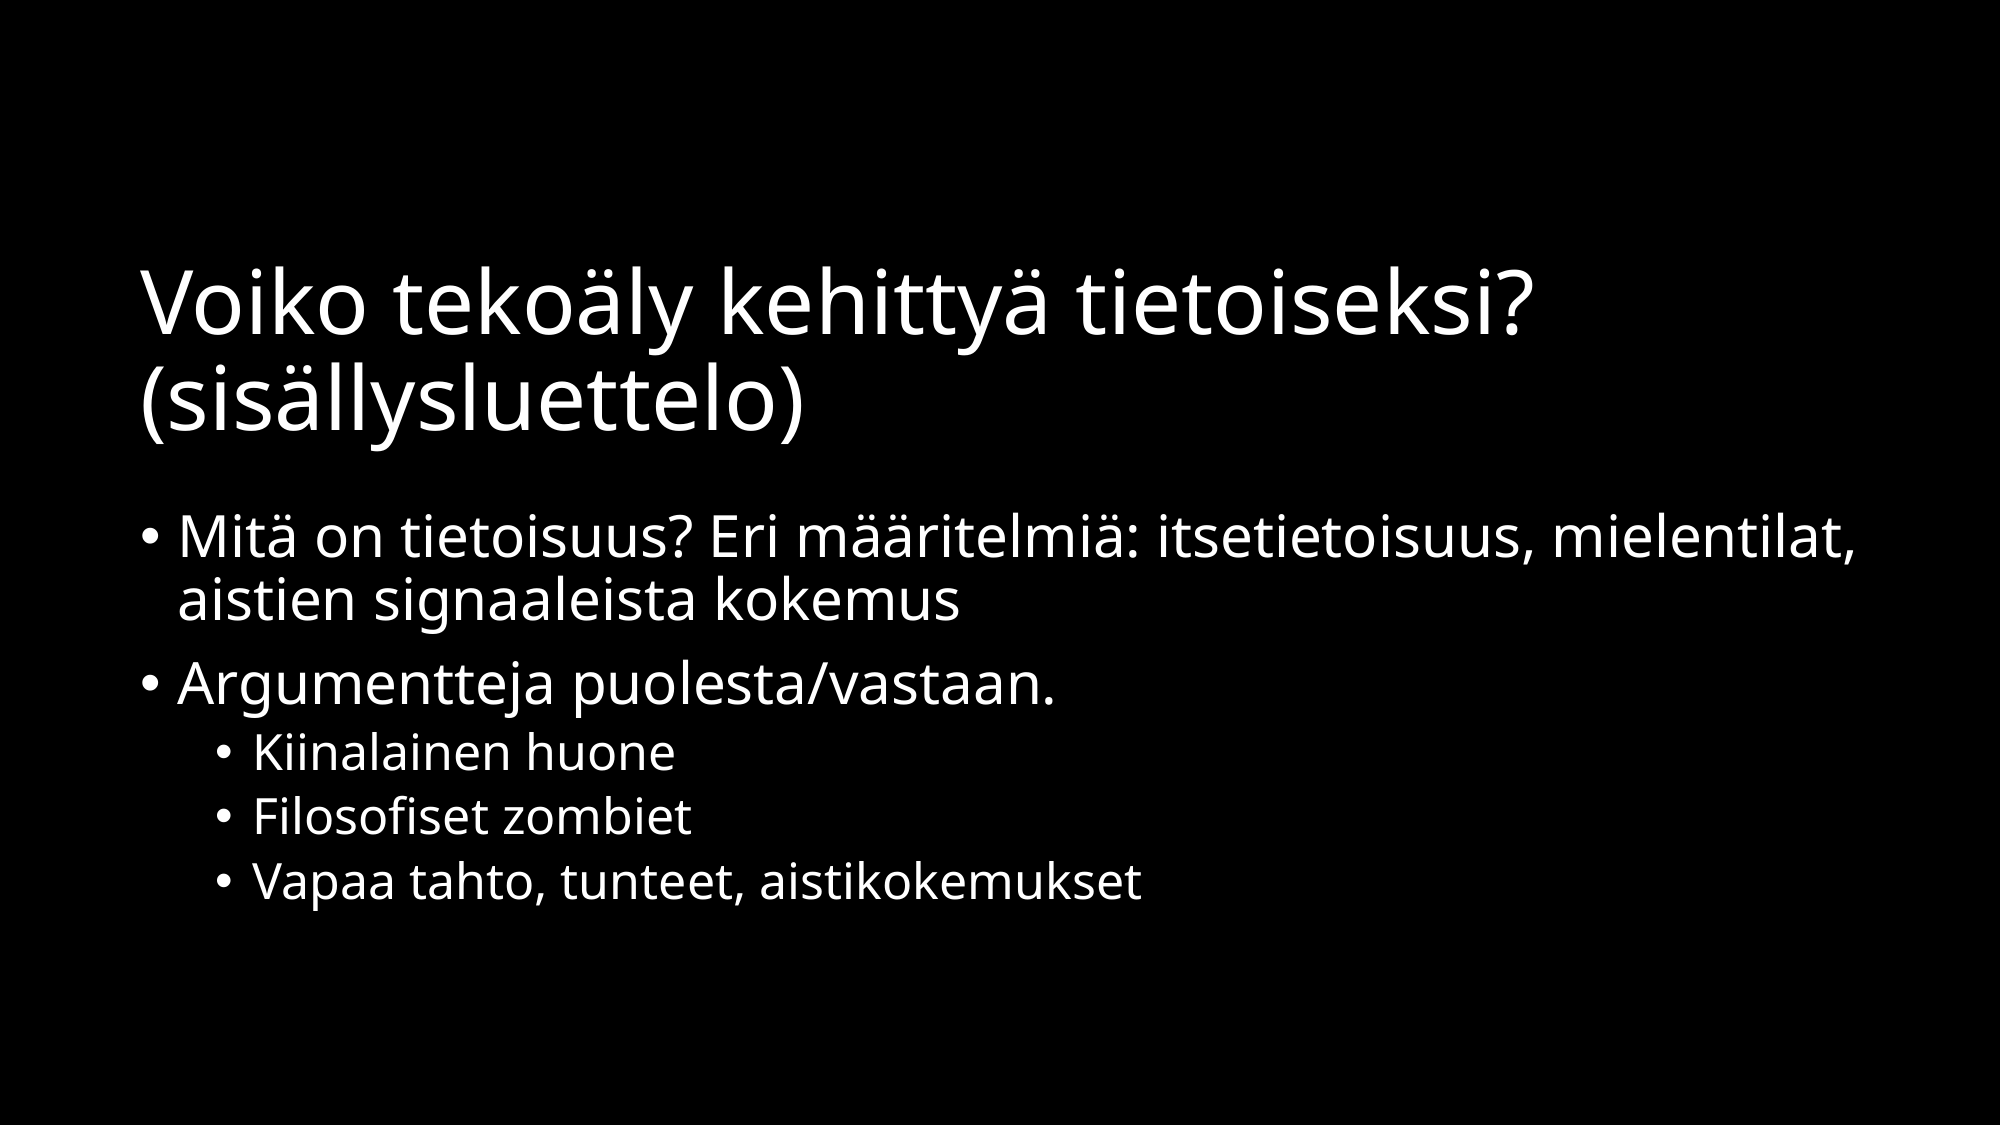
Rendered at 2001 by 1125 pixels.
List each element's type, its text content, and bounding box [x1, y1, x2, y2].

list Mitä on tietoisuus? Eri määritelmiä: itsetietoisuus, mielentilat, aistien signaaleista kokemus Argumentteja puolesta/vastaan. Kiinalainen huone Filosofiset zombiet Vapaa tahto, tunteet, aistikokemukset [125, 500, 1875, 1000]
title Voiko tekoäly kehittyä tietoiseksi? (sisällysluettelo) [125, 249, 1625, 458]
